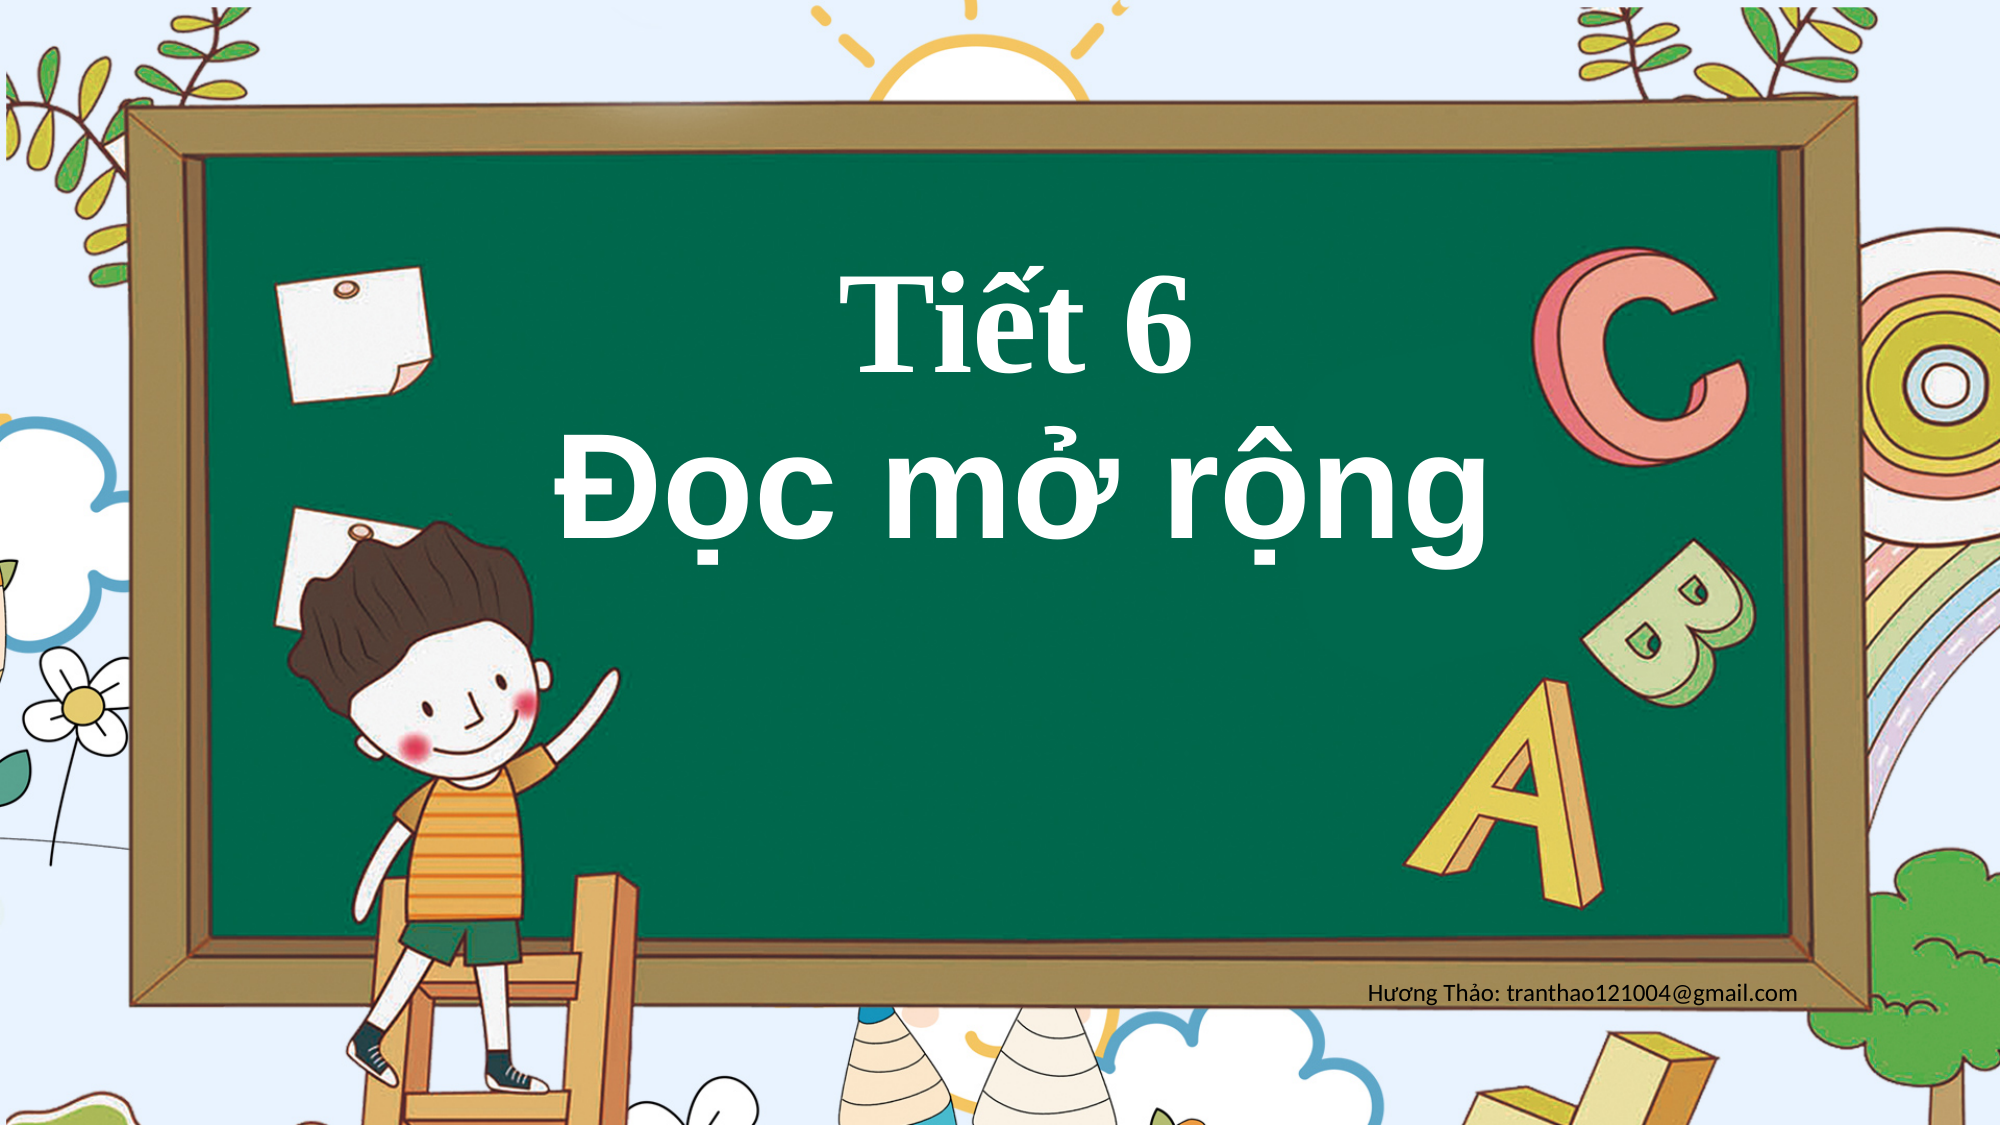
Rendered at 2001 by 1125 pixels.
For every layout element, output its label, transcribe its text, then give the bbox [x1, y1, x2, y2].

picture [0, 0, 2000, 1125]
text_box Tiết 6 [823, 219, 1211, 410]
